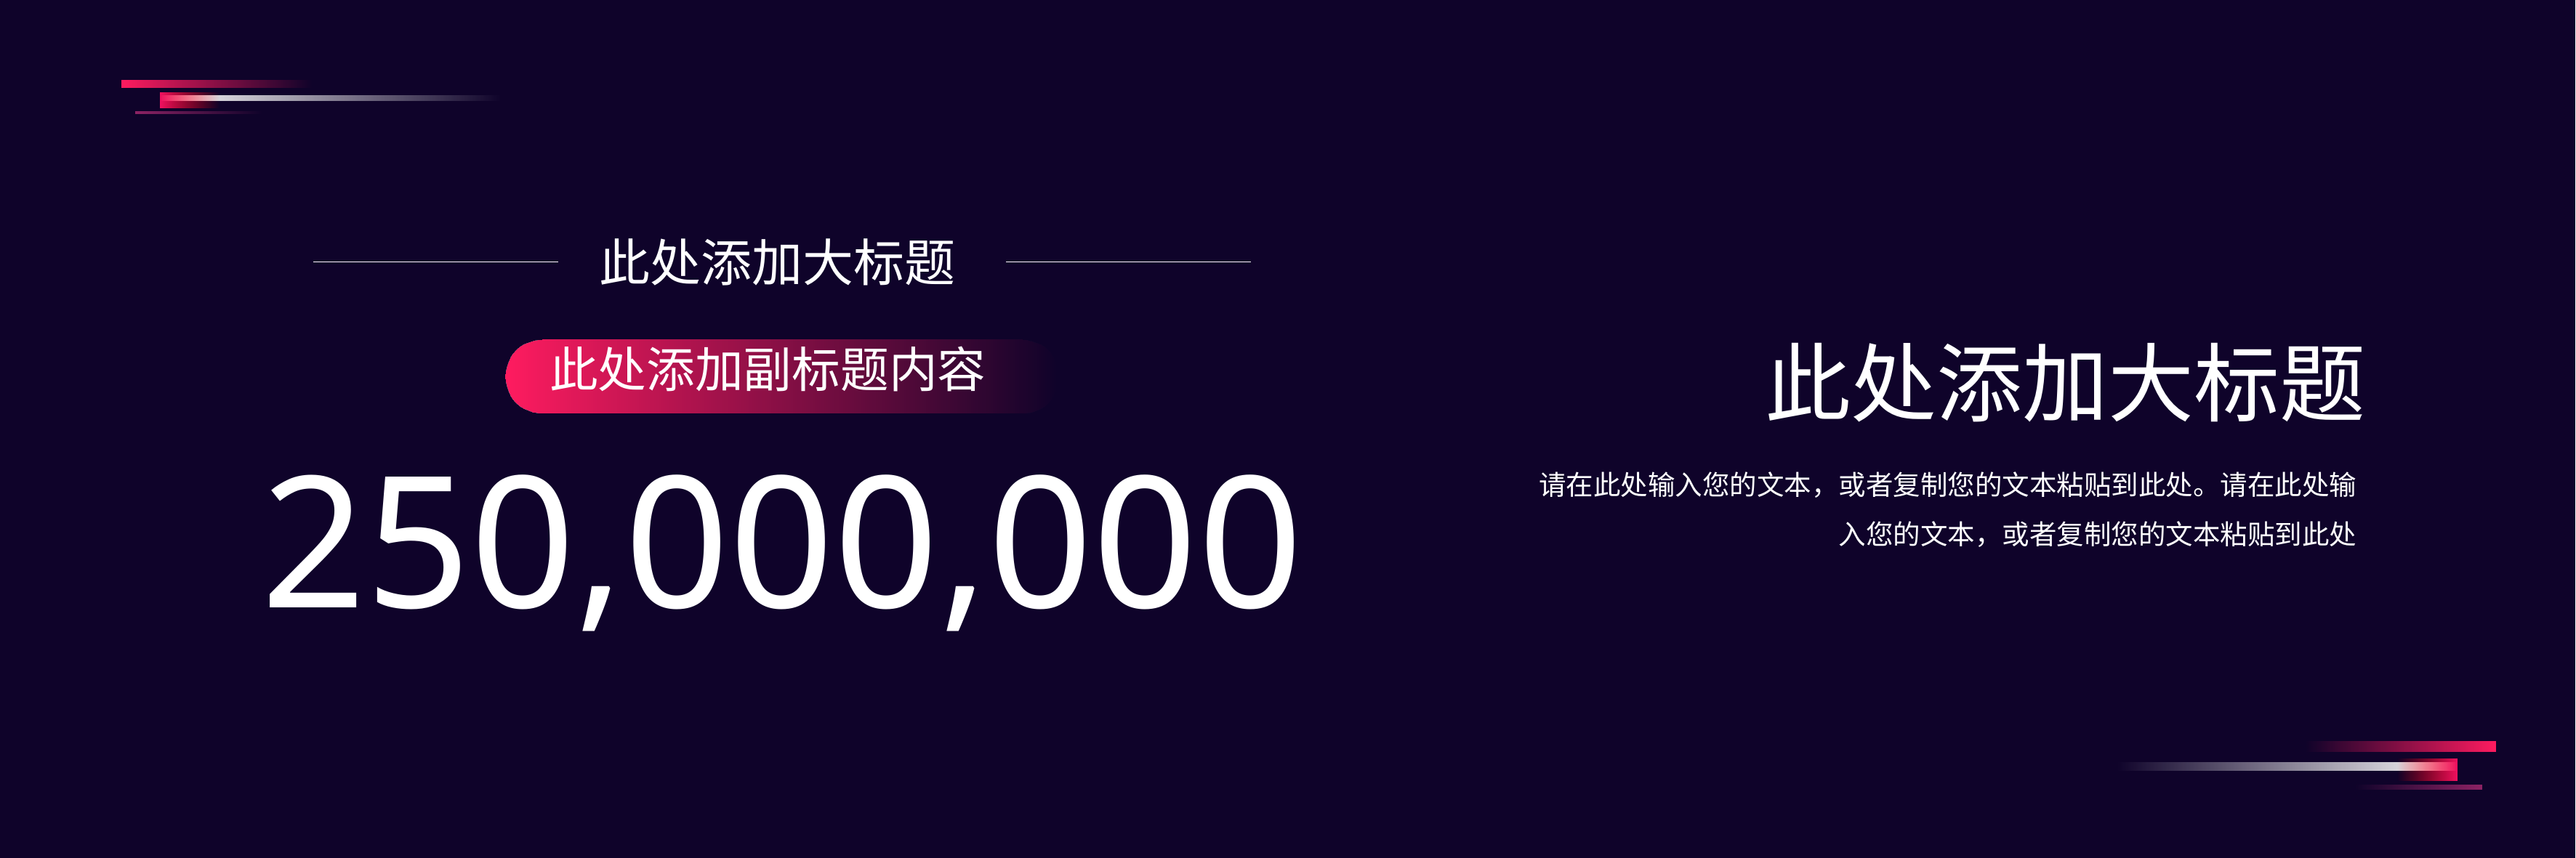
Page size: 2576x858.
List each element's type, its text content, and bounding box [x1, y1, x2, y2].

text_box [121, 80, 502, 114]
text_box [238, 225, 1327, 653]
text_box 此处添加大标题 [1695, 324, 2377, 438]
text_box 请在此处输入您的文本，或者复制您的文本粘贴到此处。请在此处输入您的文本，或者复制您的文本粘贴到此处 [1503, 446, 2368, 556]
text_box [2116, 741, 2496, 789]
